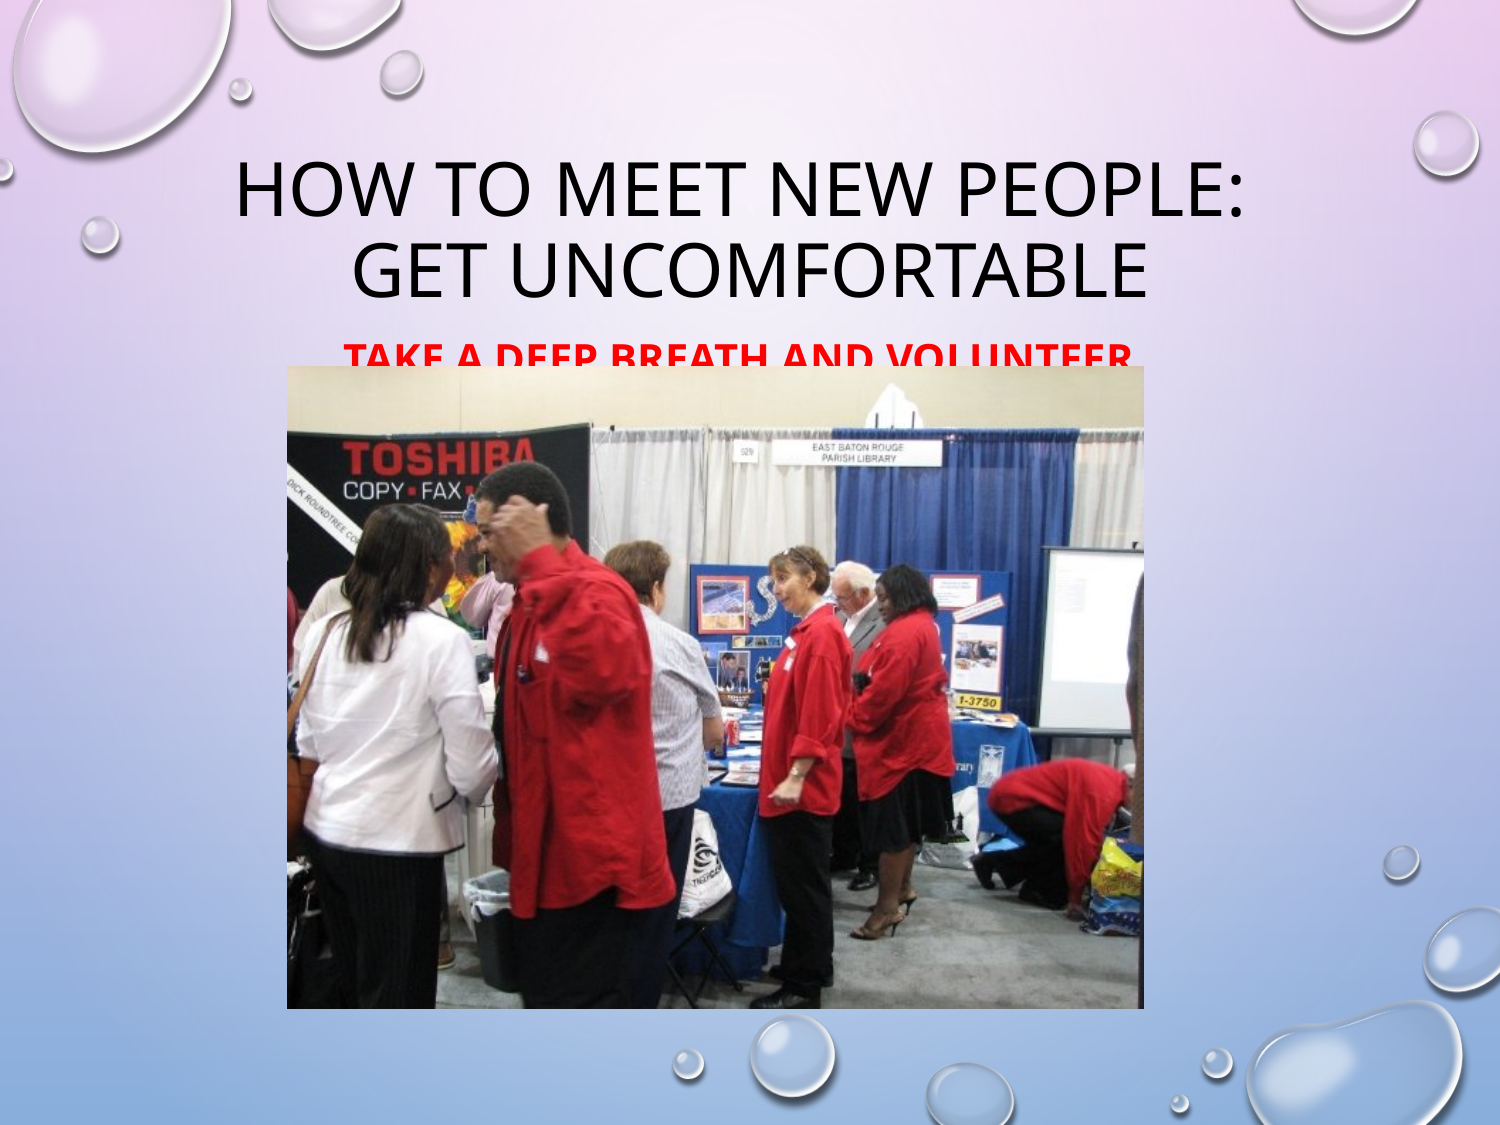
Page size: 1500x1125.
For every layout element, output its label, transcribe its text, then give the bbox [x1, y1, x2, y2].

picture [0, 0, 1500, 1125]
list Take a deep breath and volunteer. [87, 299, 1413, 957]
title How to Meet new People: Get Uncomfortable [112, 101, 1388, 299]
